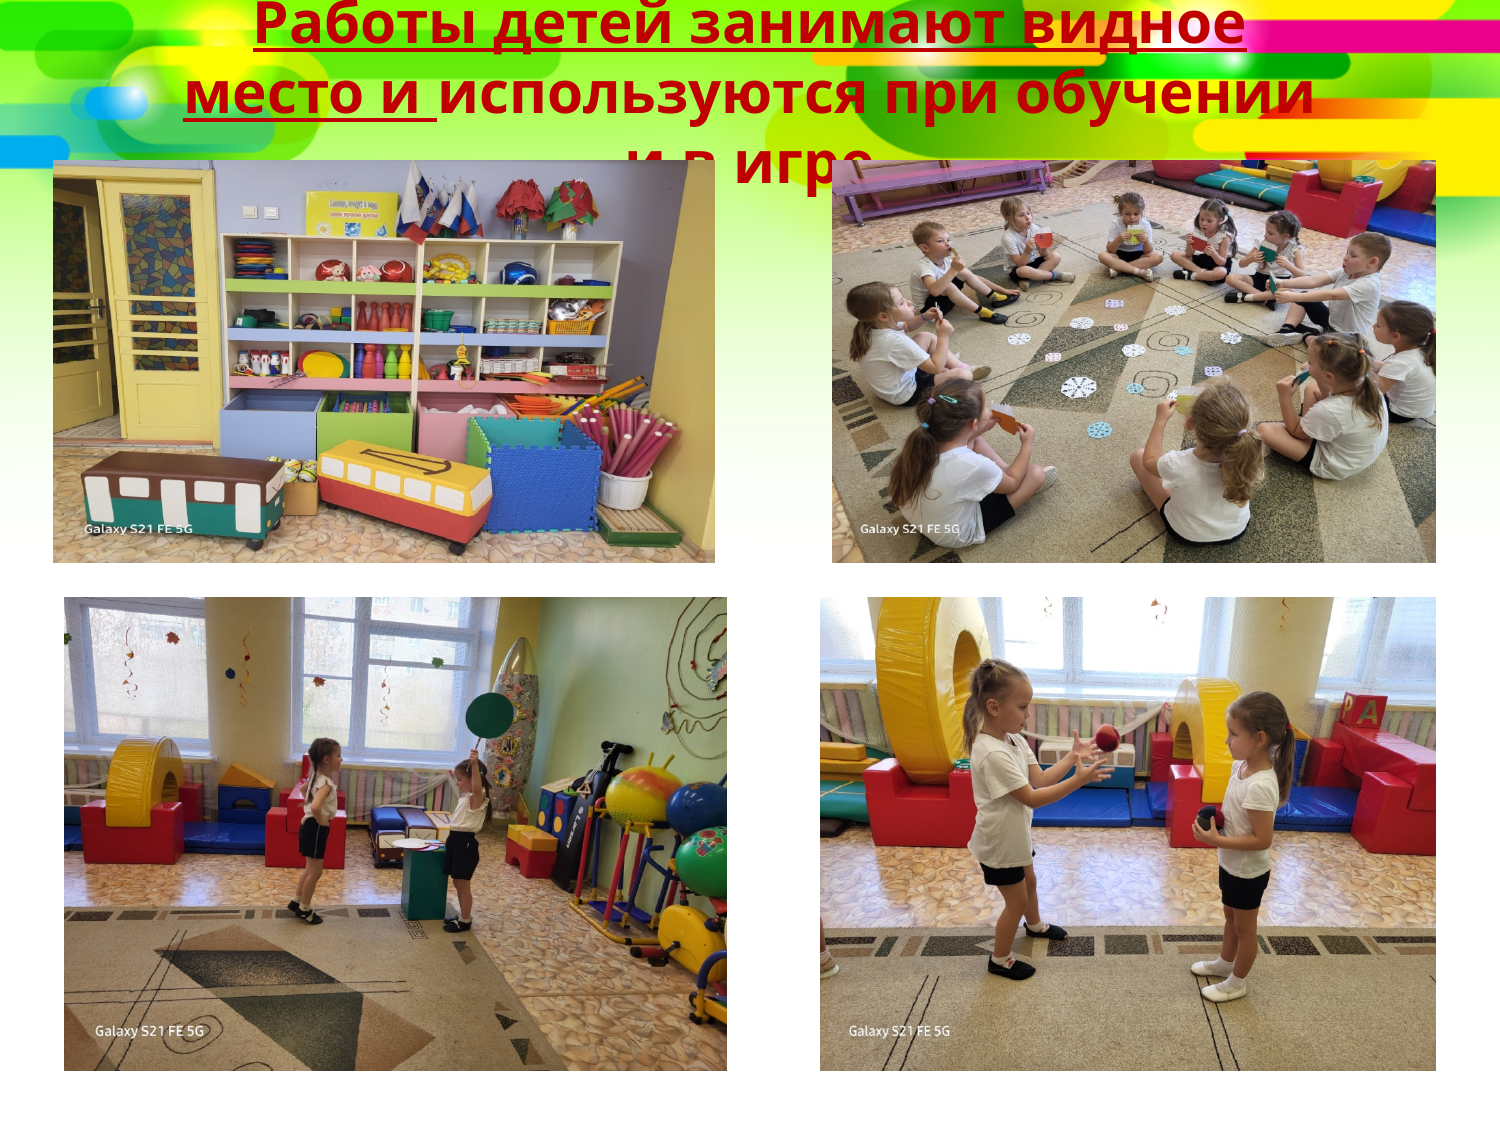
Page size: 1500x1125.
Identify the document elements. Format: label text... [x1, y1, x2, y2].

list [52, 160, 715, 563]
picture [0, 0, 1500, 1125]
title Работы детей занимают видное место и используются при обучении и в игре [149, 30, 1351, 150]
